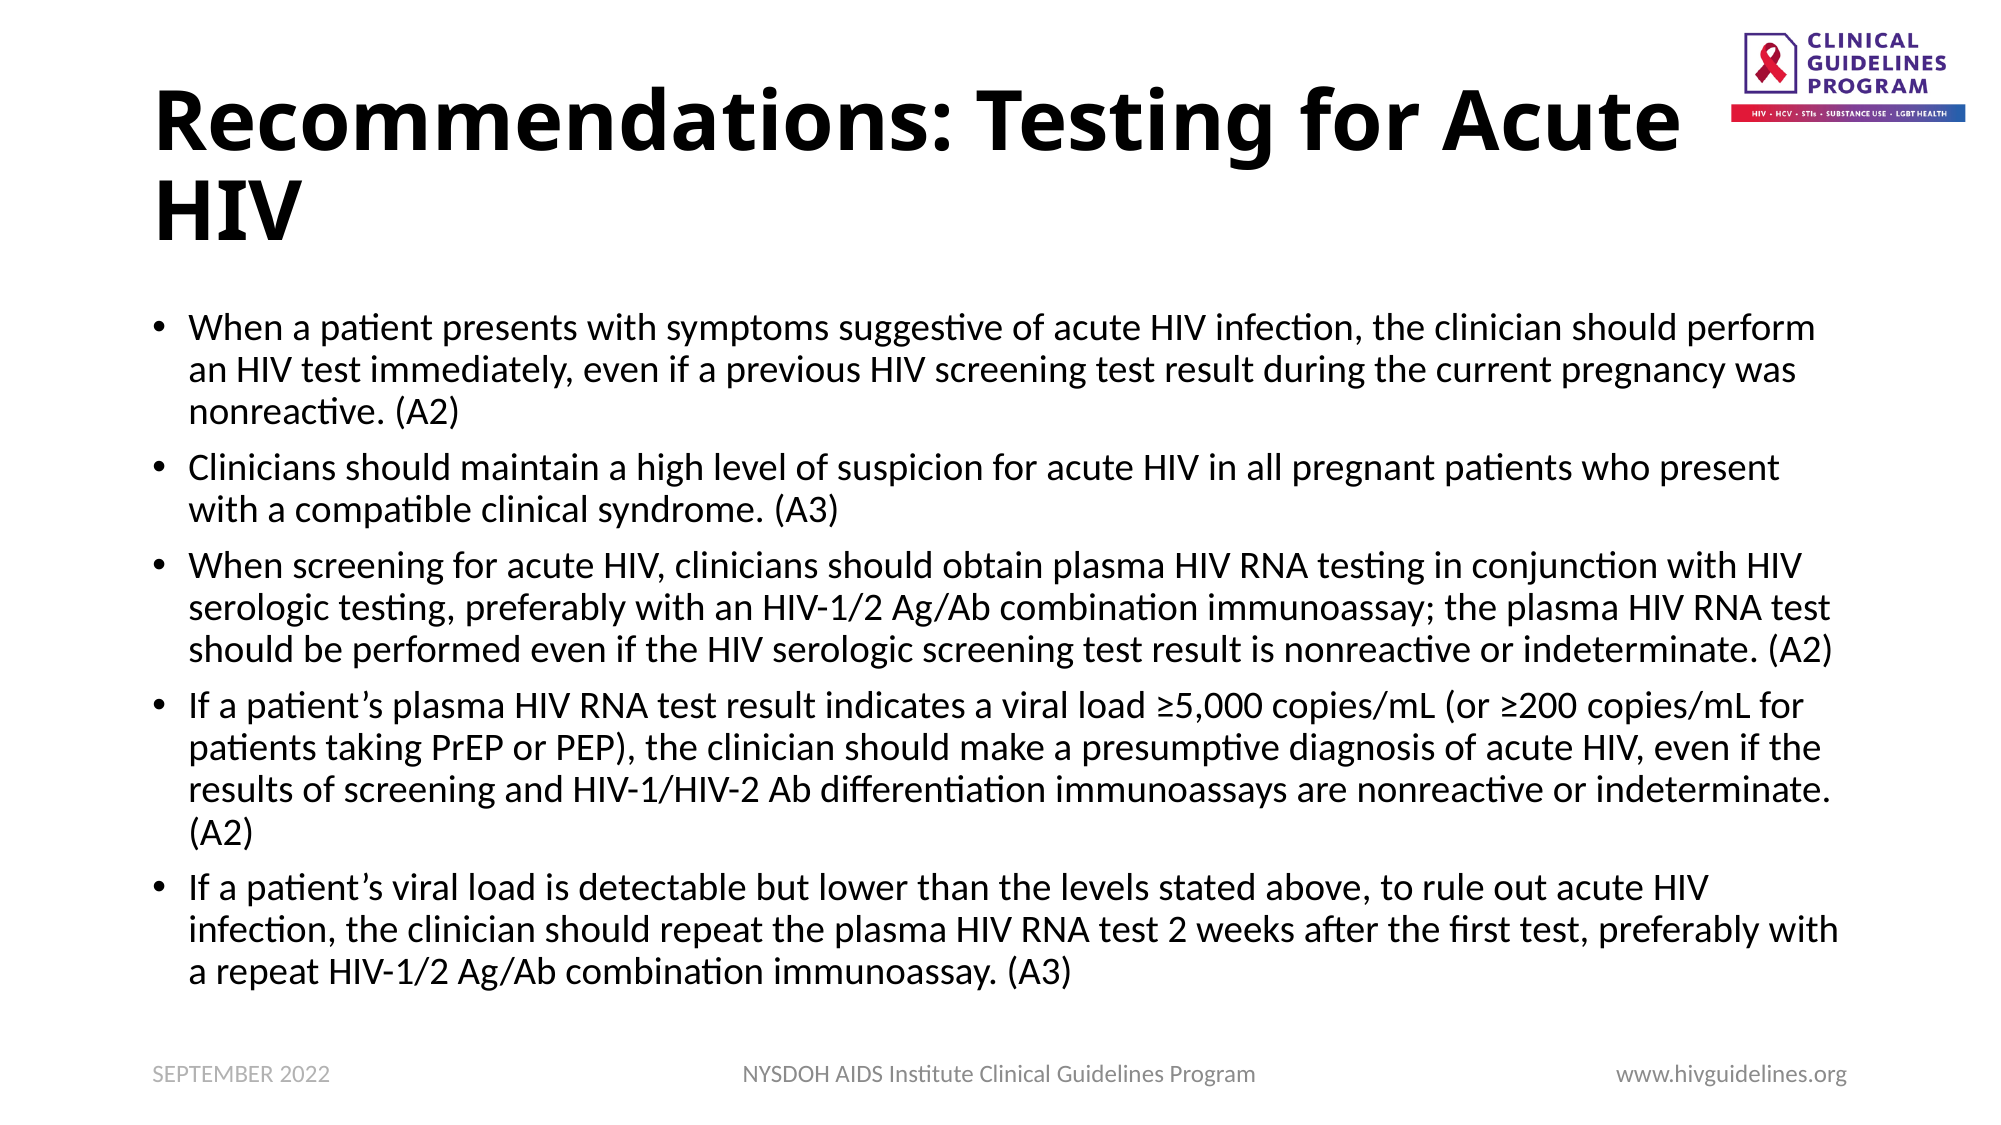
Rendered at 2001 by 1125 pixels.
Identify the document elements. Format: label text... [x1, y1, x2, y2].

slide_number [137, 1042, 588, 1103]
list When a patient presents with symptoms suggestive of acute HIV infection, the clinician should perform an HIV test immediately, even if a previous HIV screening test result during the current pregnancy was nonreactive. (A2) Clinicians should maintain a high level of suspicion for acute HIV in all pregnant patients who present with a compatible clinical syndrome. (A3) When screening for acute HIV, clinicians should obtain plasma HIV RNA testing in conjunction with HIV serologic testing, preferably with an HIV-1/2 Ag/Ab combination immunoassay; the plasma HIV RNA test should be performed even if the HIV serologic screening test result is nonreactive or indeterminate. (A2) If a patient’s plasma HIV RNA test result indicates a viral load ≥5,000 copies/mL (or ≥200 copies/mL for patients taking PrEP or PEP), the clinician should make a presumptive diagnosis of acute HIV, even if the results of screening and HIV-1/HIV-2 Ab differentiation immunoassays are nonreactive or indeterminate. (A2) If a patient’s viral load is detectable but lower than the levels stated above, to rule out acute HIV infection, the clinician should repeat the plasma HIV RNA test 2 weeks after the first test, preferably with a repeat HIV-1/2 Ag/Ab combination immunoassay. (A3) [137, 299, 1863, 1014]
title Recommendations: Testing for Acute HIV [137, 59, 1863, 278]
picture [1731, 20, 1966, 122]
slide_number www.hivguidelines.org [1412, 1042, 1863, 1103]
footer NYSDOH AIDS Institute Clinical Guidelines Program [662, 1042, 1338, 1103]
